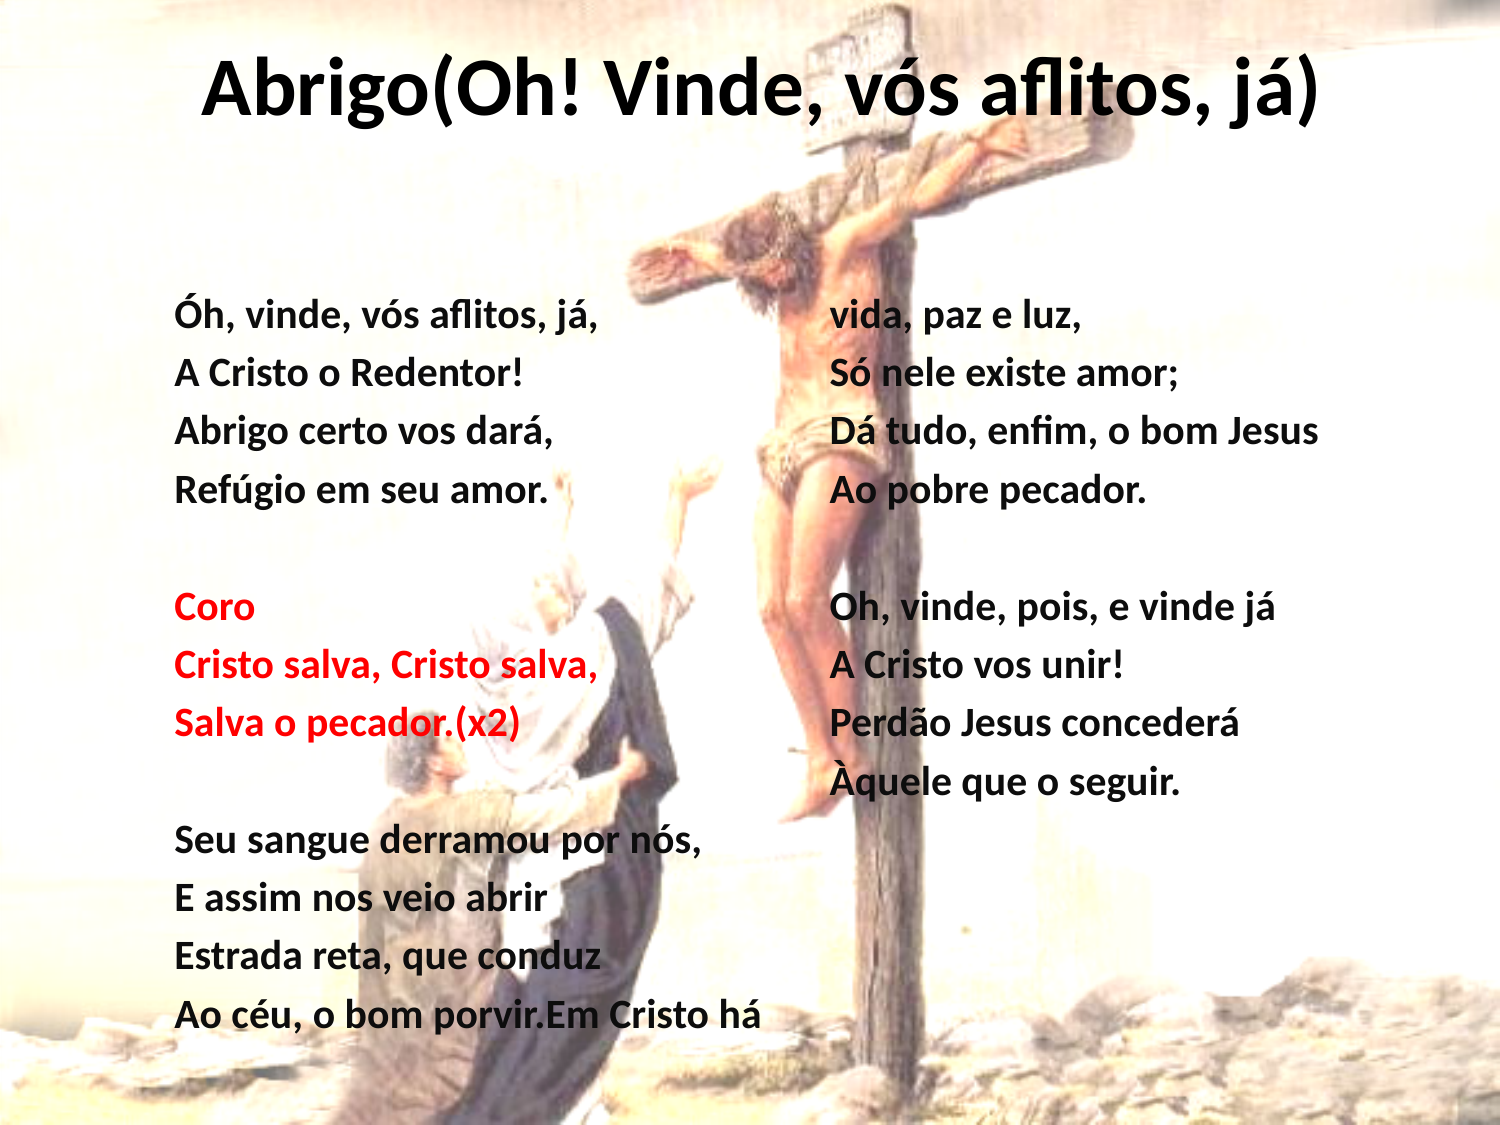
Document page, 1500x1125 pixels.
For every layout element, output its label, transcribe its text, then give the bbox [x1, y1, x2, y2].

title Abrigo(Oh! Vinde, vós aflitos, já) [183, 42, 1341, 121]
subtitle Óh, vinde, vós aflitos, já, A Cristo o Redentor! Abrigo certo vos dará, Refúgio em seu amor. Coro Cristo salva, Cristo salva, Salva o pecador.(x2) Seu sangue derramou por nós, E assim nos veio abrir Estrada reta, que conduz Ao céu, o bom porvir.Em Cristo há vida, paz e luz, Só nele existe amor; Dá tudo, enfim, o bom Jesus Ao pobre pecador. Oh, vinde, pois, e vinde já A Cristo vos unir! Perdão Jesus concederá Àquele que o seguir. [159, 278, 1500, 1083]
